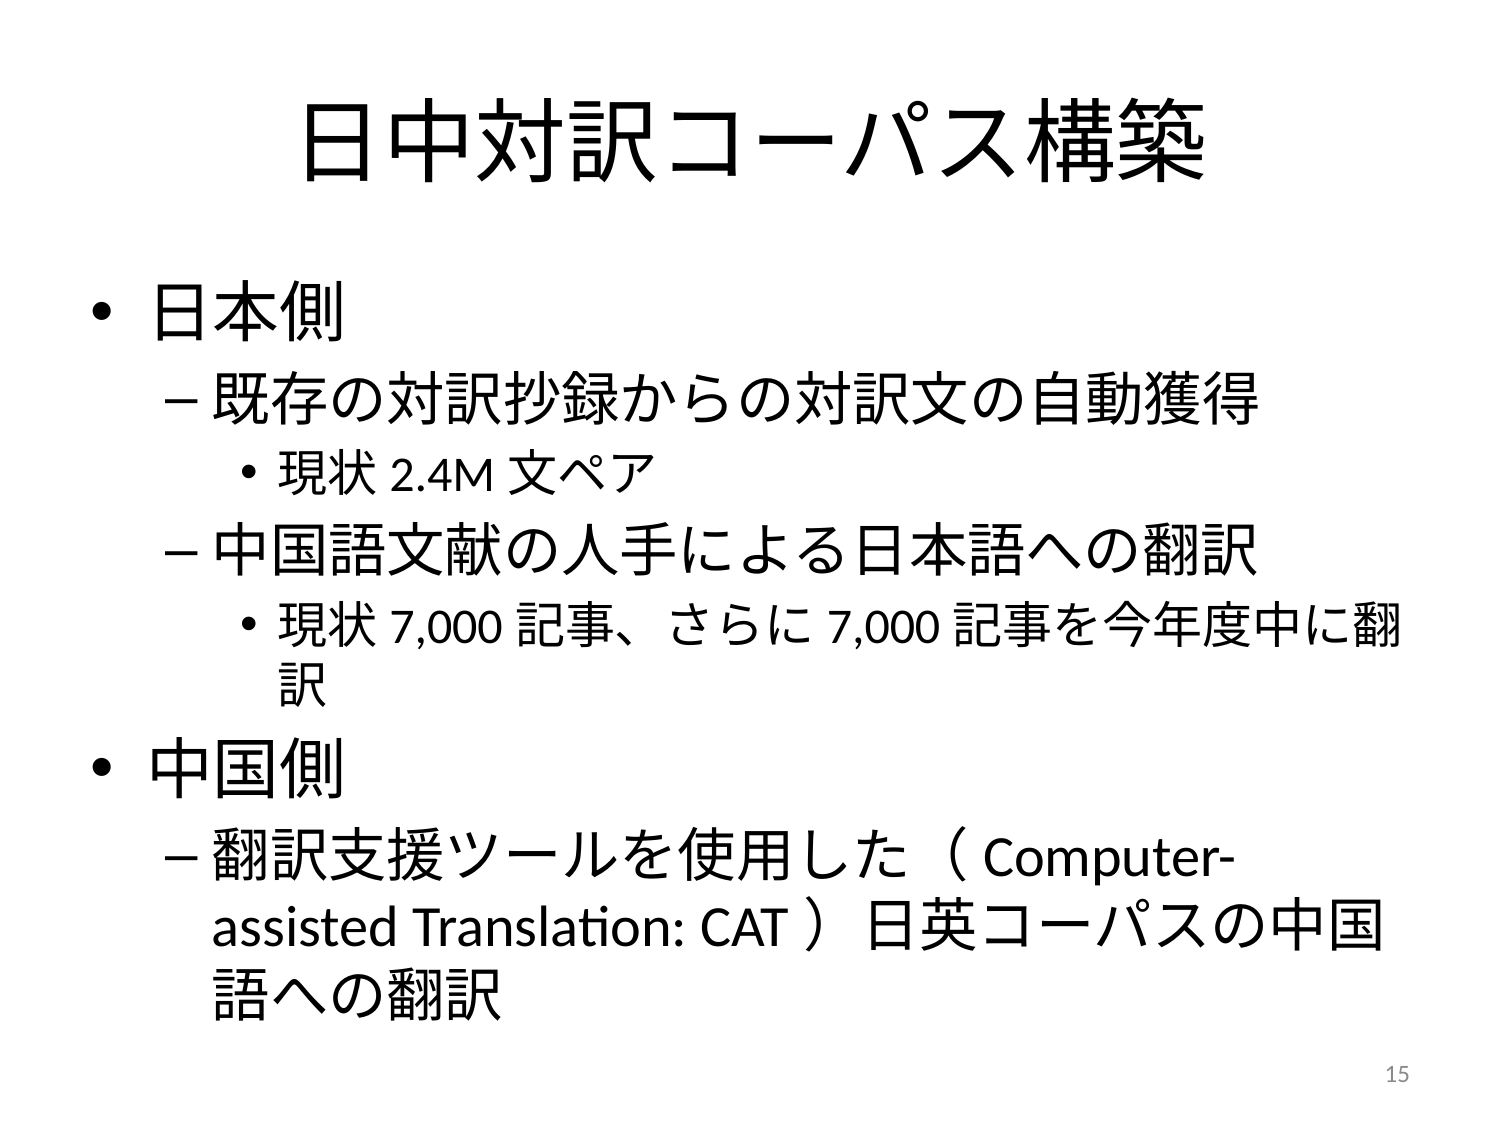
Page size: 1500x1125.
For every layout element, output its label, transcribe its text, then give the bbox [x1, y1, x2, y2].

slide_number 15 [1074, 1042, 1425, 1103]
list 日本側 既存の対訳抄録からの対訳文の自動獲得 現状2.4M文ペア 中国語文献の人手による日本語への翻訳 現状7,000記事、さらに7,000記事を今年度中に翻訳 中国側 翻訳支援ツールを使用した（Computer-assisted Translation: CAT）日英コーパスの中国語への翻訳 [75, 262, 1425, 1005]
title 日中対訳コーパス構築 [75, 45, 1425, 233]
